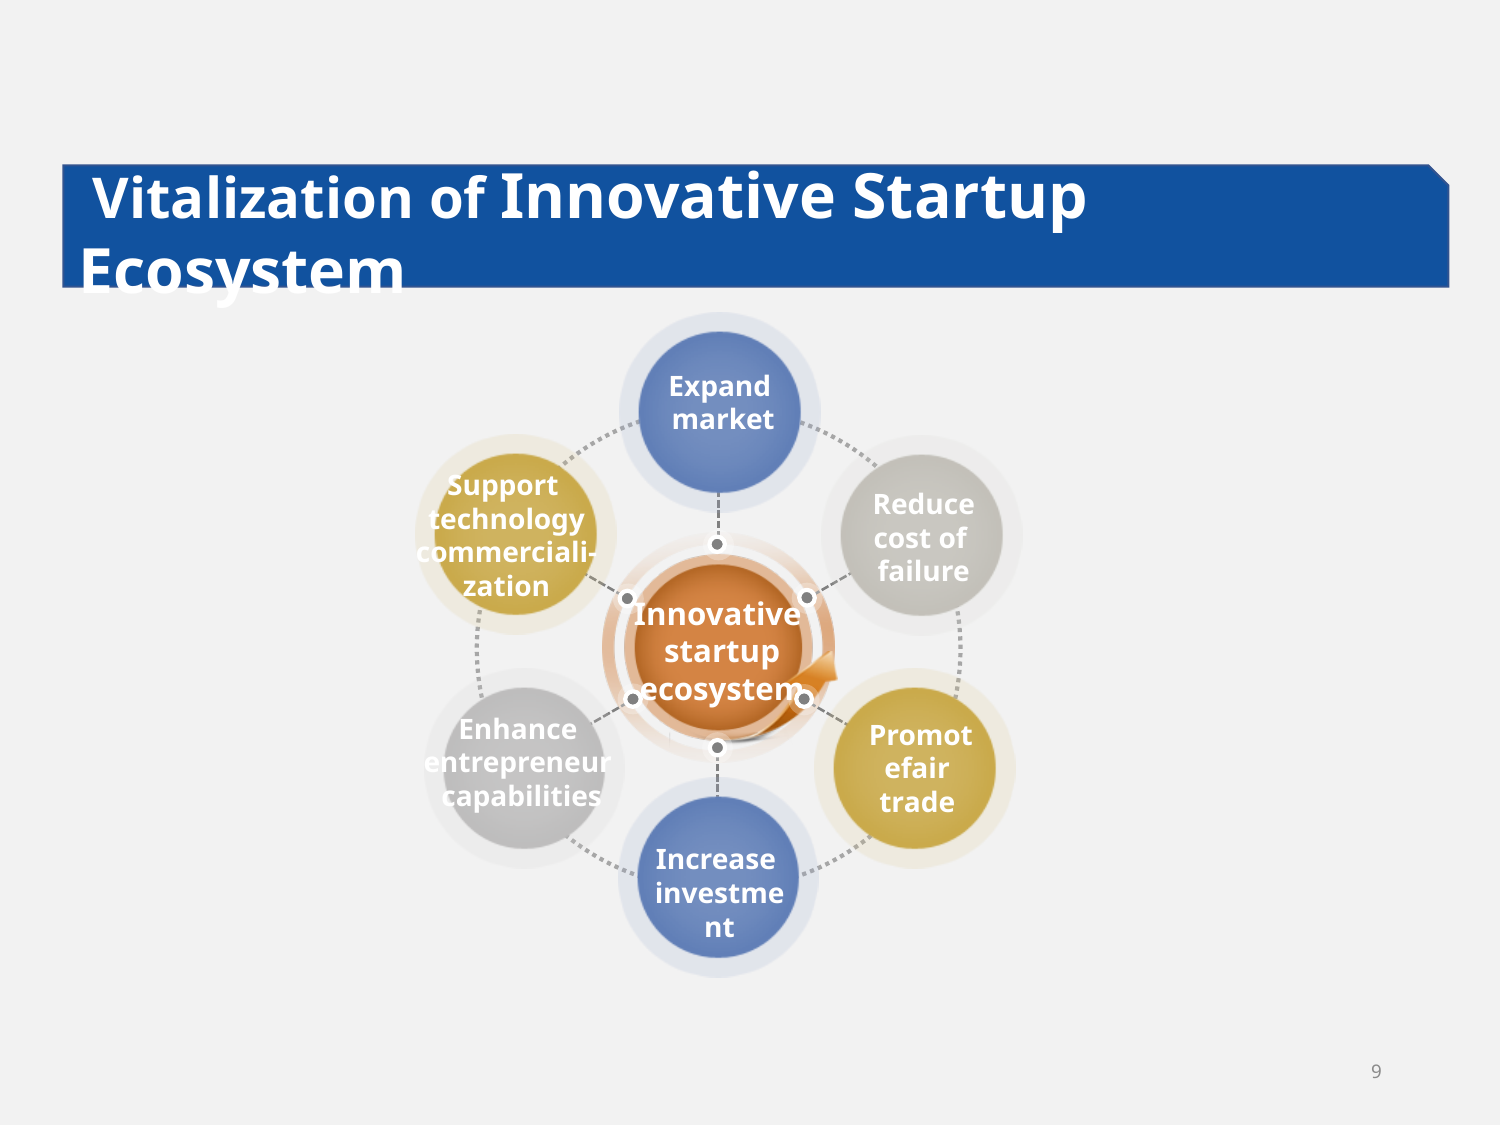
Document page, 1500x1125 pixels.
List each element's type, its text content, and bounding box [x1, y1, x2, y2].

slide_number 9 [1059, 1042, 1397, 1103]
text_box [390, 312, 1023, 978]
text_box Vitalization of Innovative Startup Ecosystem [62, 164, 1450, 288]
